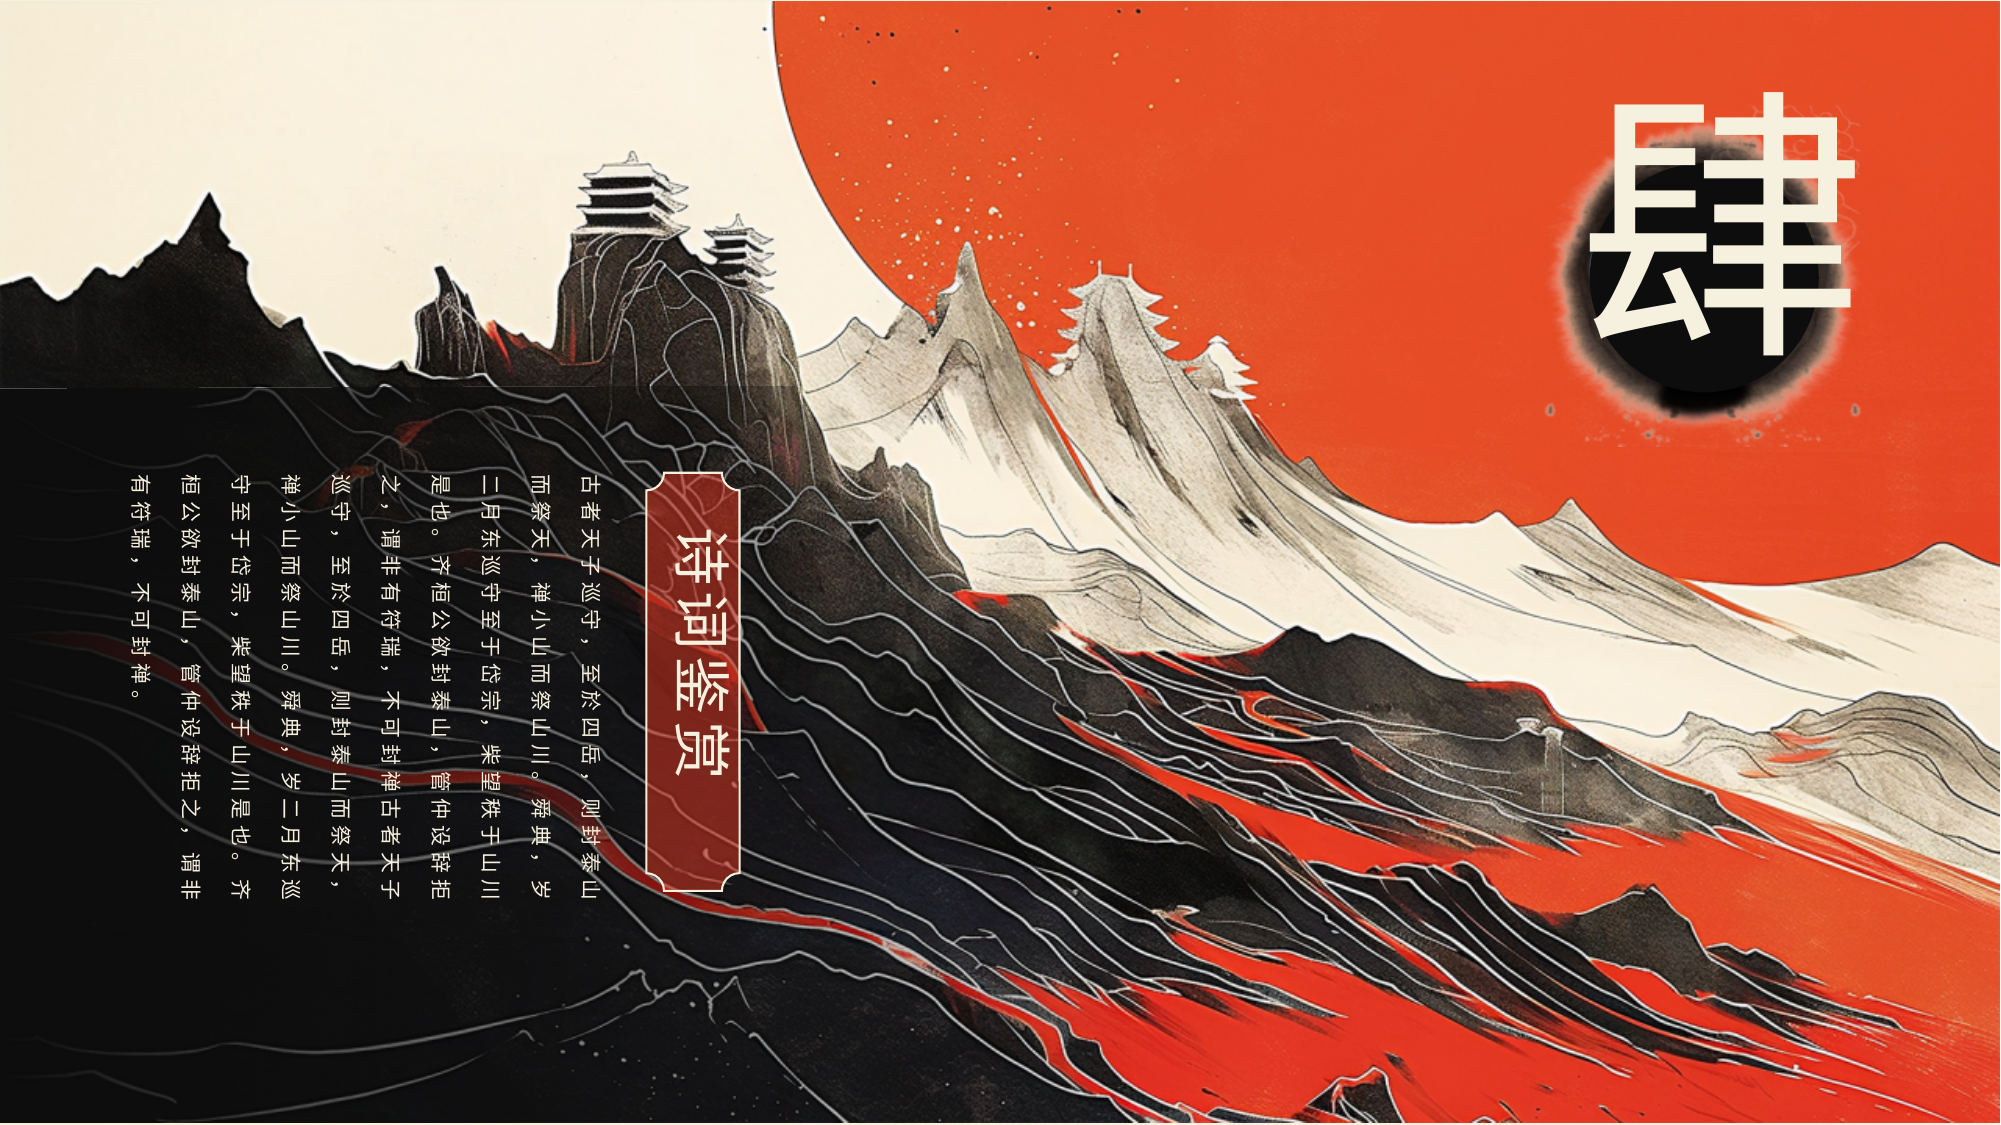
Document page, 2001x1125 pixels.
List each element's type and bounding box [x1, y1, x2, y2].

text_box [1531, 96, 1875, 447]
picture [0, 1, 2000, 1123]
